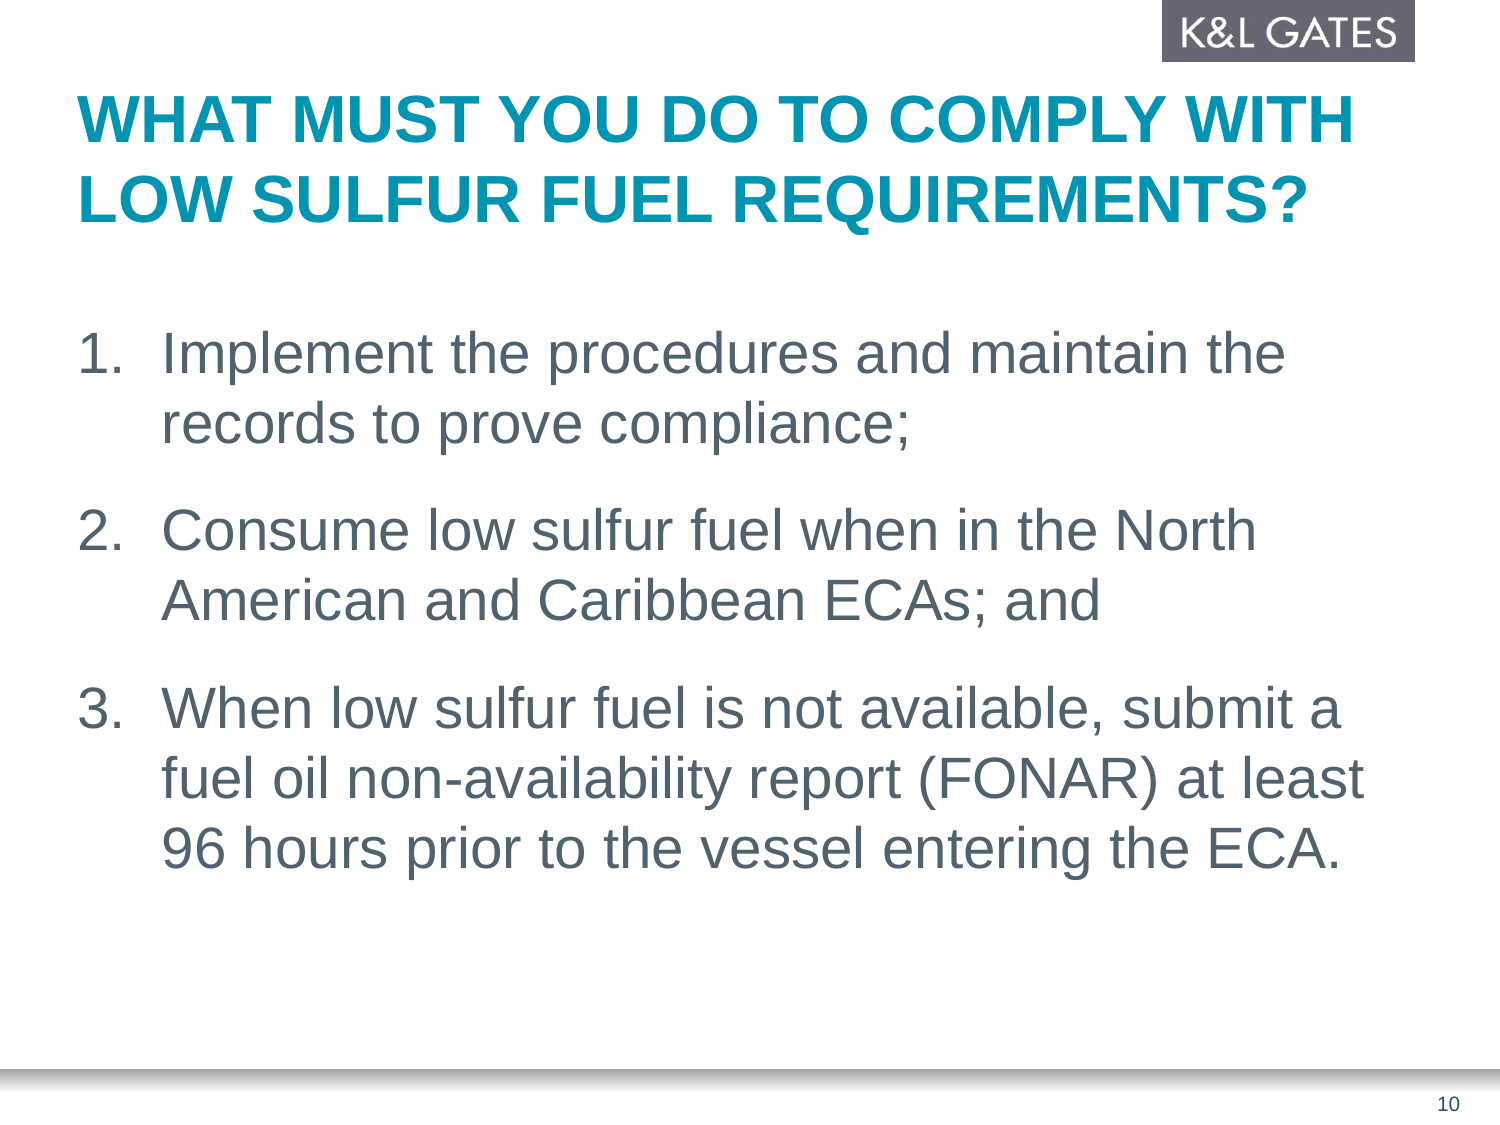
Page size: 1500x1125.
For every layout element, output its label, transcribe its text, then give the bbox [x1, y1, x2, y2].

title WHAT MUST YOU DO TO COMPLY WITH LOW SULfUR FUEL REQUIREMENTS? [62, 101, 1413, 210]
list Implement the procedures and maintain the records to prove compliance; Consume low sulfur fuel when in the North American and Caribbean ECAs; and When low sulfur fuel is not available, submit a fuel oil non-availability report (FONAR) at least 96 hours prior to the vessel entering the ECA. [62, 212, 1413, 918]
picture [1162, 0, 1415, 62]
slide_number 10 [1125, 1087, 1475, 1119]
